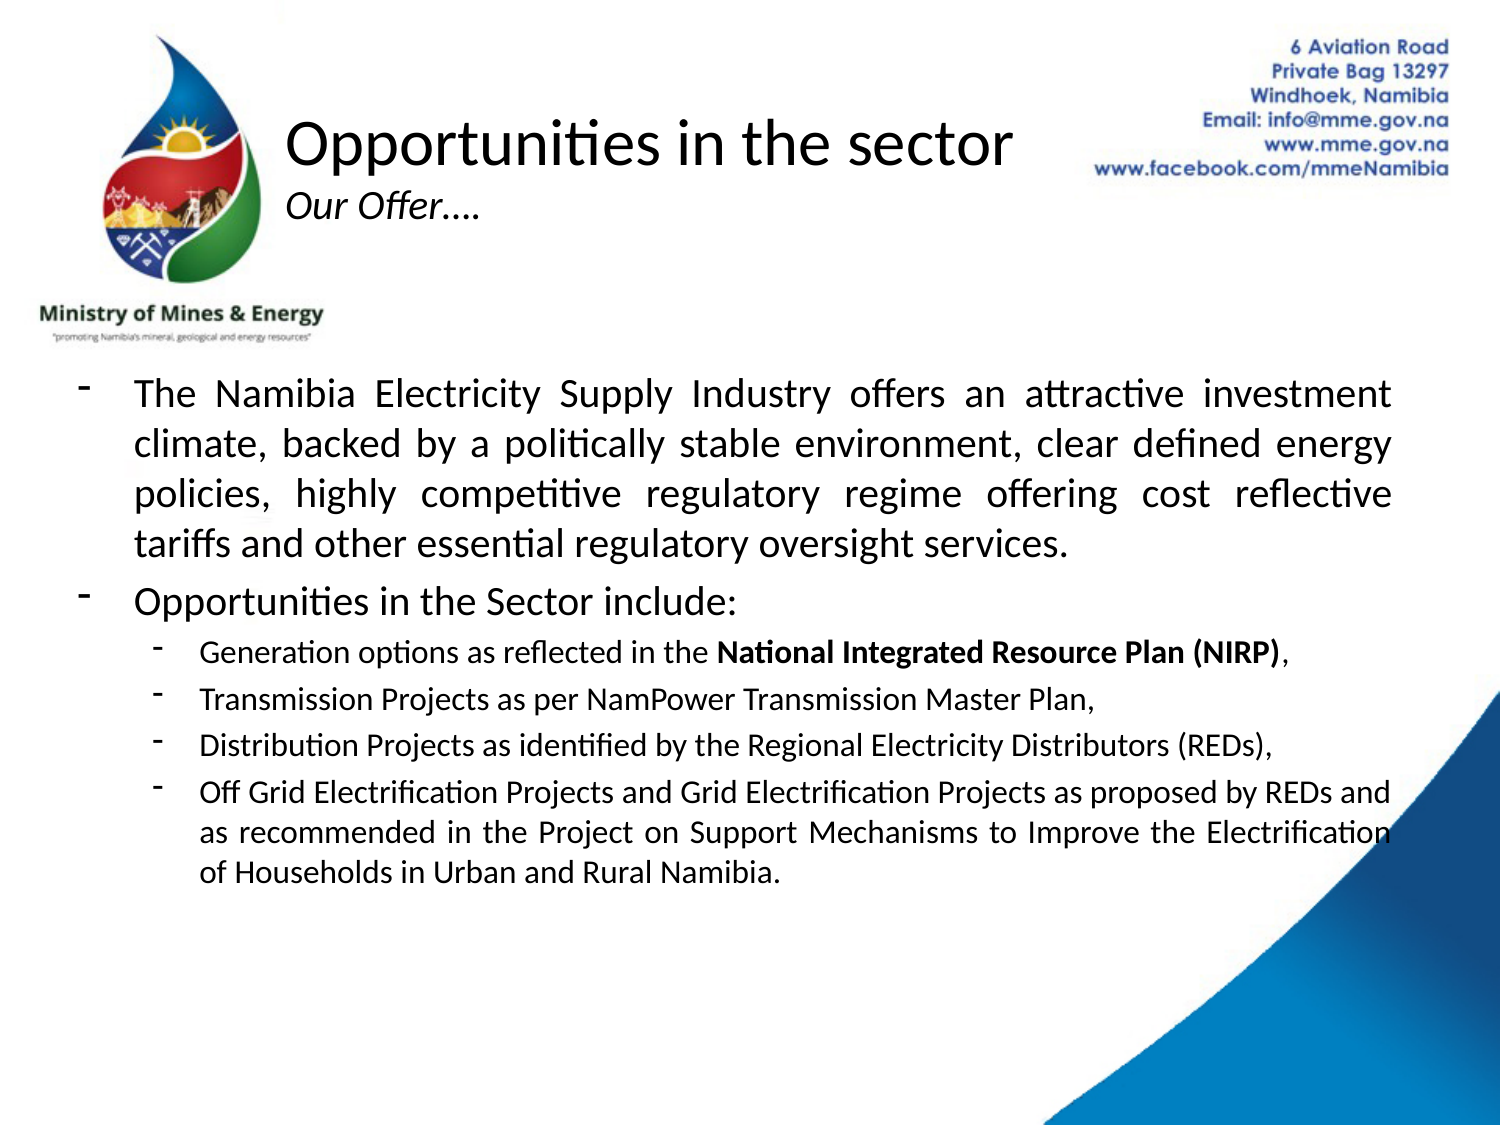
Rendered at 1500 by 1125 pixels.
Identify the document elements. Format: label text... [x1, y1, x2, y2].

list The Namibia Electricity Supply Industry offers an attractive investment climate, backed by a politically stable environment, clear defined energy policies, highly competitive regulatory regime offering cost reflective tariffs and other essential regulatory oversight services. Opportunities in the Sector include: Generation options as reflected in the National Integrated Resource Plan (NIRP), Transmission Projects as per NamPower Transmission Master Plan, Distribution Projects as identified by the Regional Electricity Distributors (REDs), Off Grid Electrification Projects and Grid Electrification Projects as proposed by REDs and as recommended in the Project on Support Mechanisms to Improve the Electrification of Households in Urban and Rural Namibia. [62, 357, 1408, 1027]
picture [1484, 1112, 1492, 1119]
picture [0, 0, 1500, 1125]
title Opportunities in the sector Our Offer…. [270, 91, 1425, 279]
